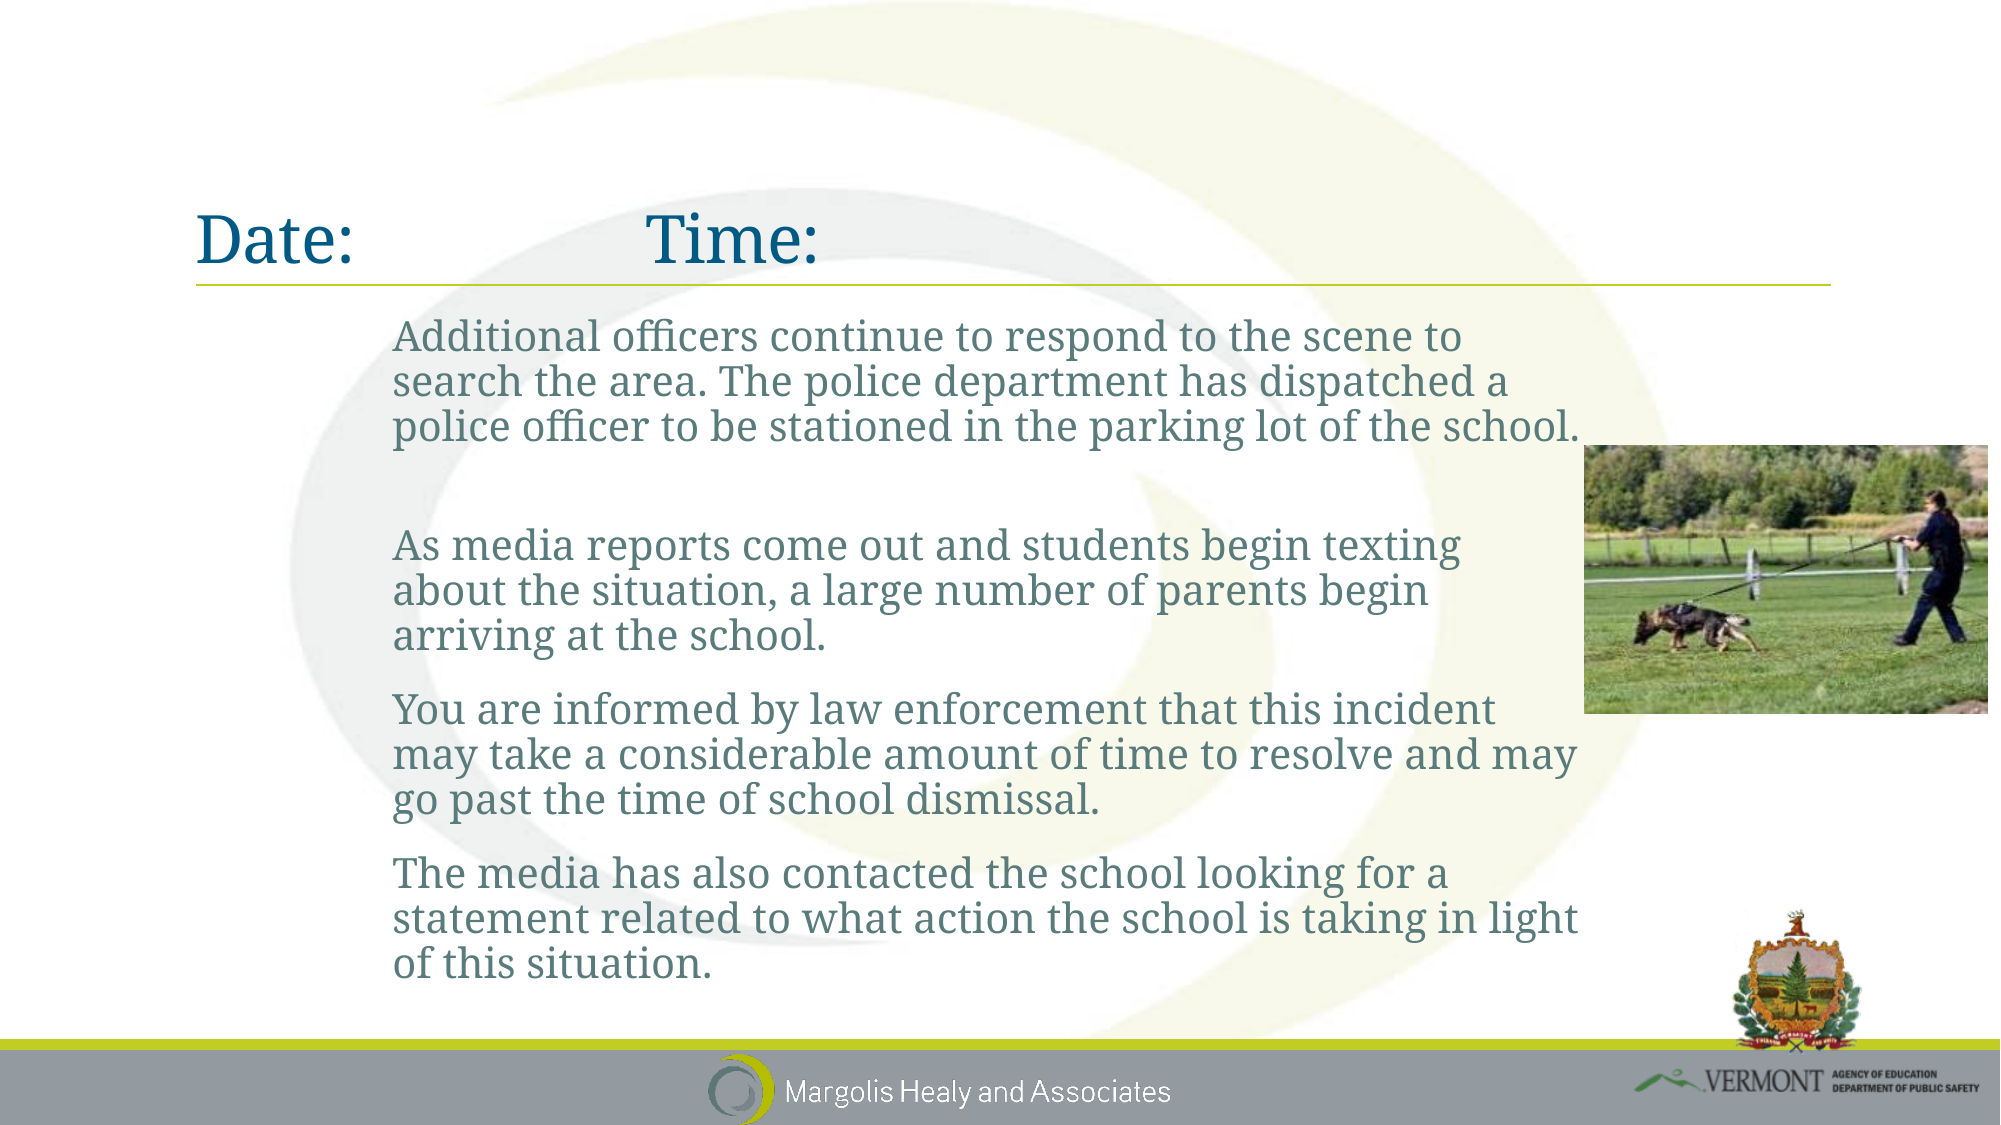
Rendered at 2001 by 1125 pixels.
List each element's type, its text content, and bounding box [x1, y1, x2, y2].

picture [0, 0, 2001, 1125]
picture [701, 1054, 1178, 1125]
list Additional officers continue to respond to the scene to search the area. The police department has dispatched a police officer to be stationed in the parking lot of the school. As media reports come out and students begin texting about the situation, a large number of parents begin arriving at the school. You are informed by law enforcement that this incident may take a considerable amount of time to resolve and may go past the time of school dismissal. The media has also contacted the school looking for a statement related to what action the school is taking in light of this situation. [377, 307, 1585, 985]
title Date: Time: [180, 47, 1830, 285]
